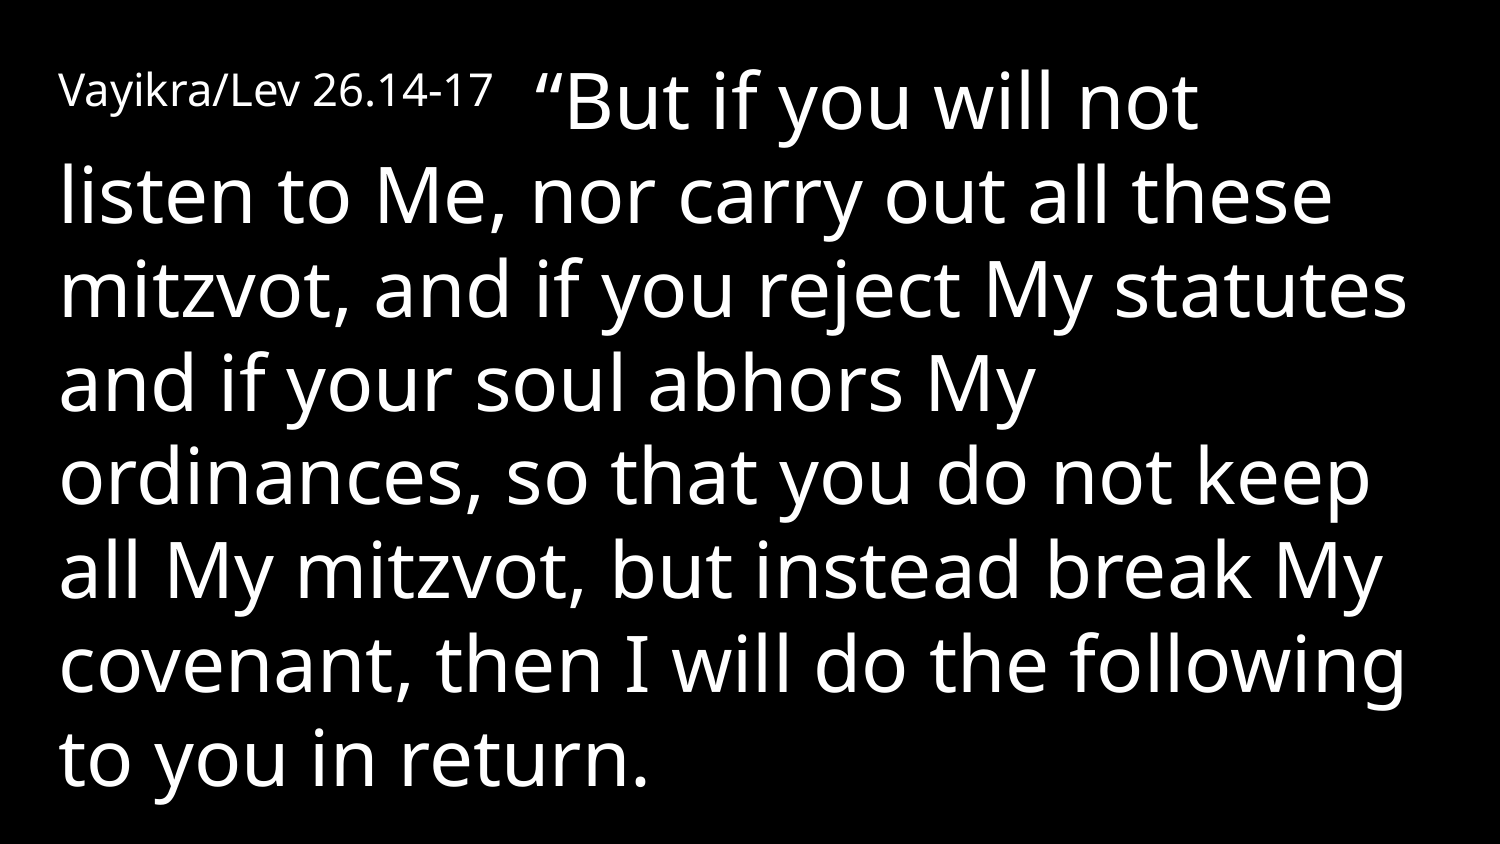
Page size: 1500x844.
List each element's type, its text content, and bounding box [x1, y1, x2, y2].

list Vayikra/Lev 26.14-17 “But if you will not listen to Me, nor carry out all these mitzvot, and if you reject My statutes and if your soul abhors My ordinances, so that you do not keep all My mitzvot, but instead break My covenant, then I will do the following to you in return. [50, 46, 1425, 810]
